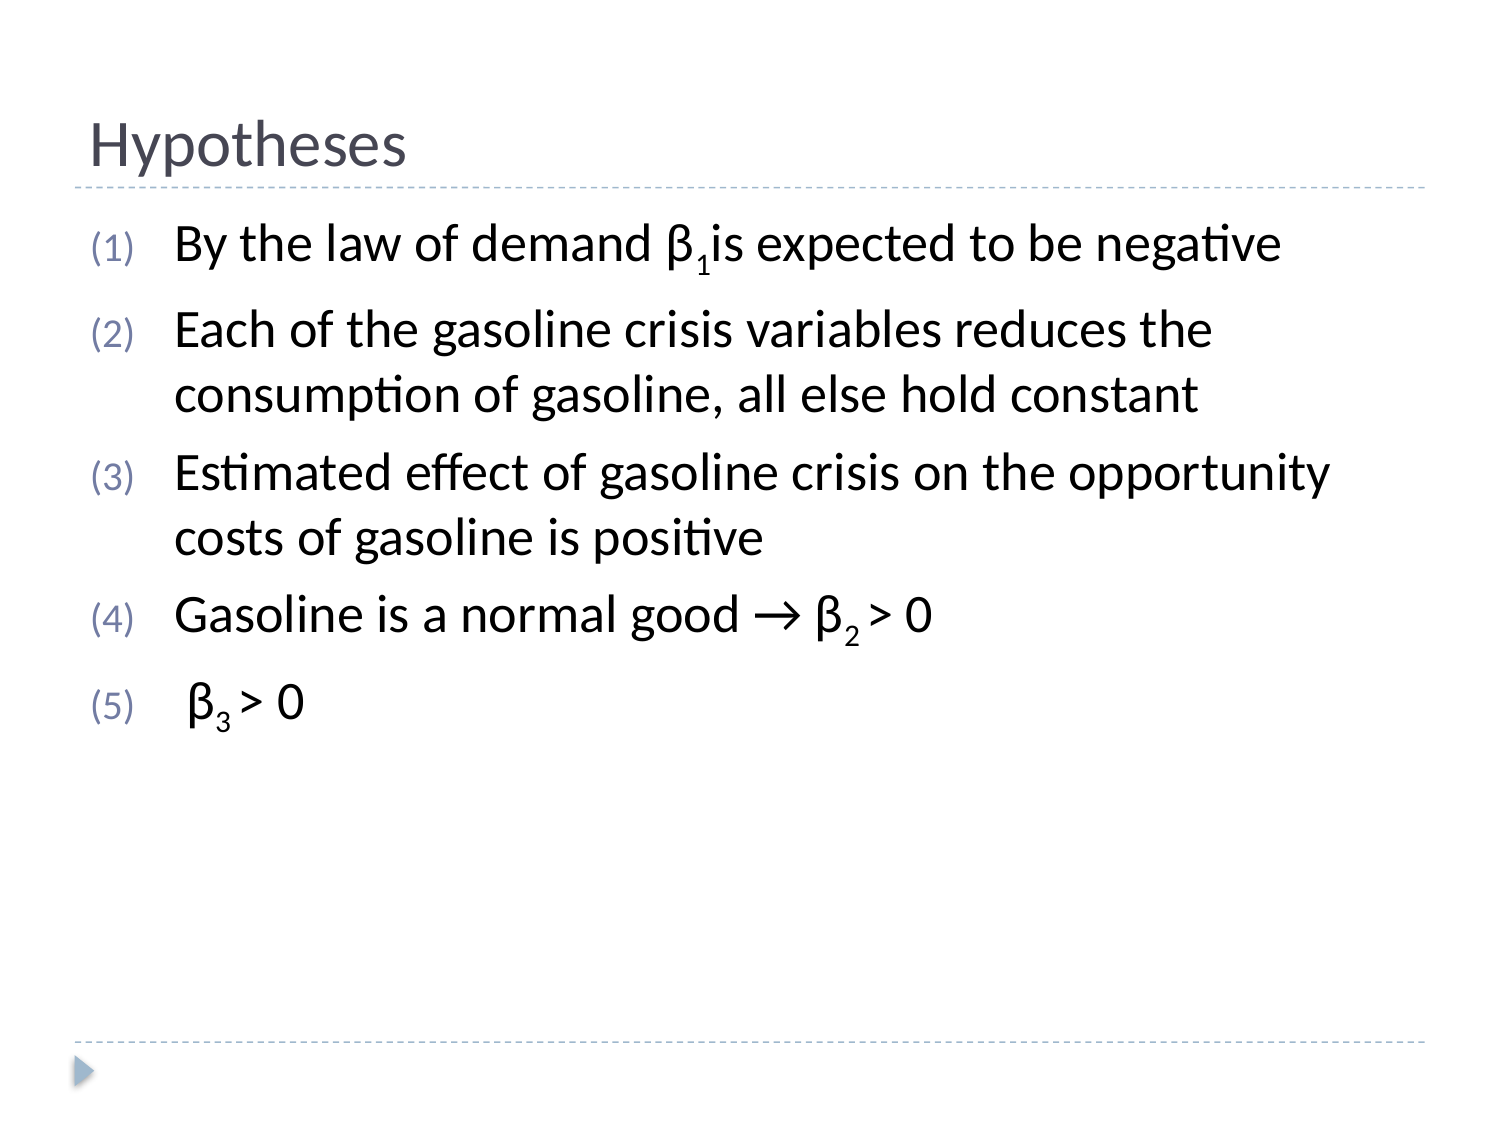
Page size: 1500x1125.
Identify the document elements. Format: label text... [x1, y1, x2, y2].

list By the law of demand β1is expected to be negative Each of the gasoline crisis variables reduces the consumption of gasoline, all else hold constant Estimated effect of gasoline crisis on the opportunity costs of gasoline is positive Gasoline is a normal good → β2 > 0 β3 > 0 [75, 200, 1425, 1010]
title Hypotheses [75, 24, 1425, 188]
